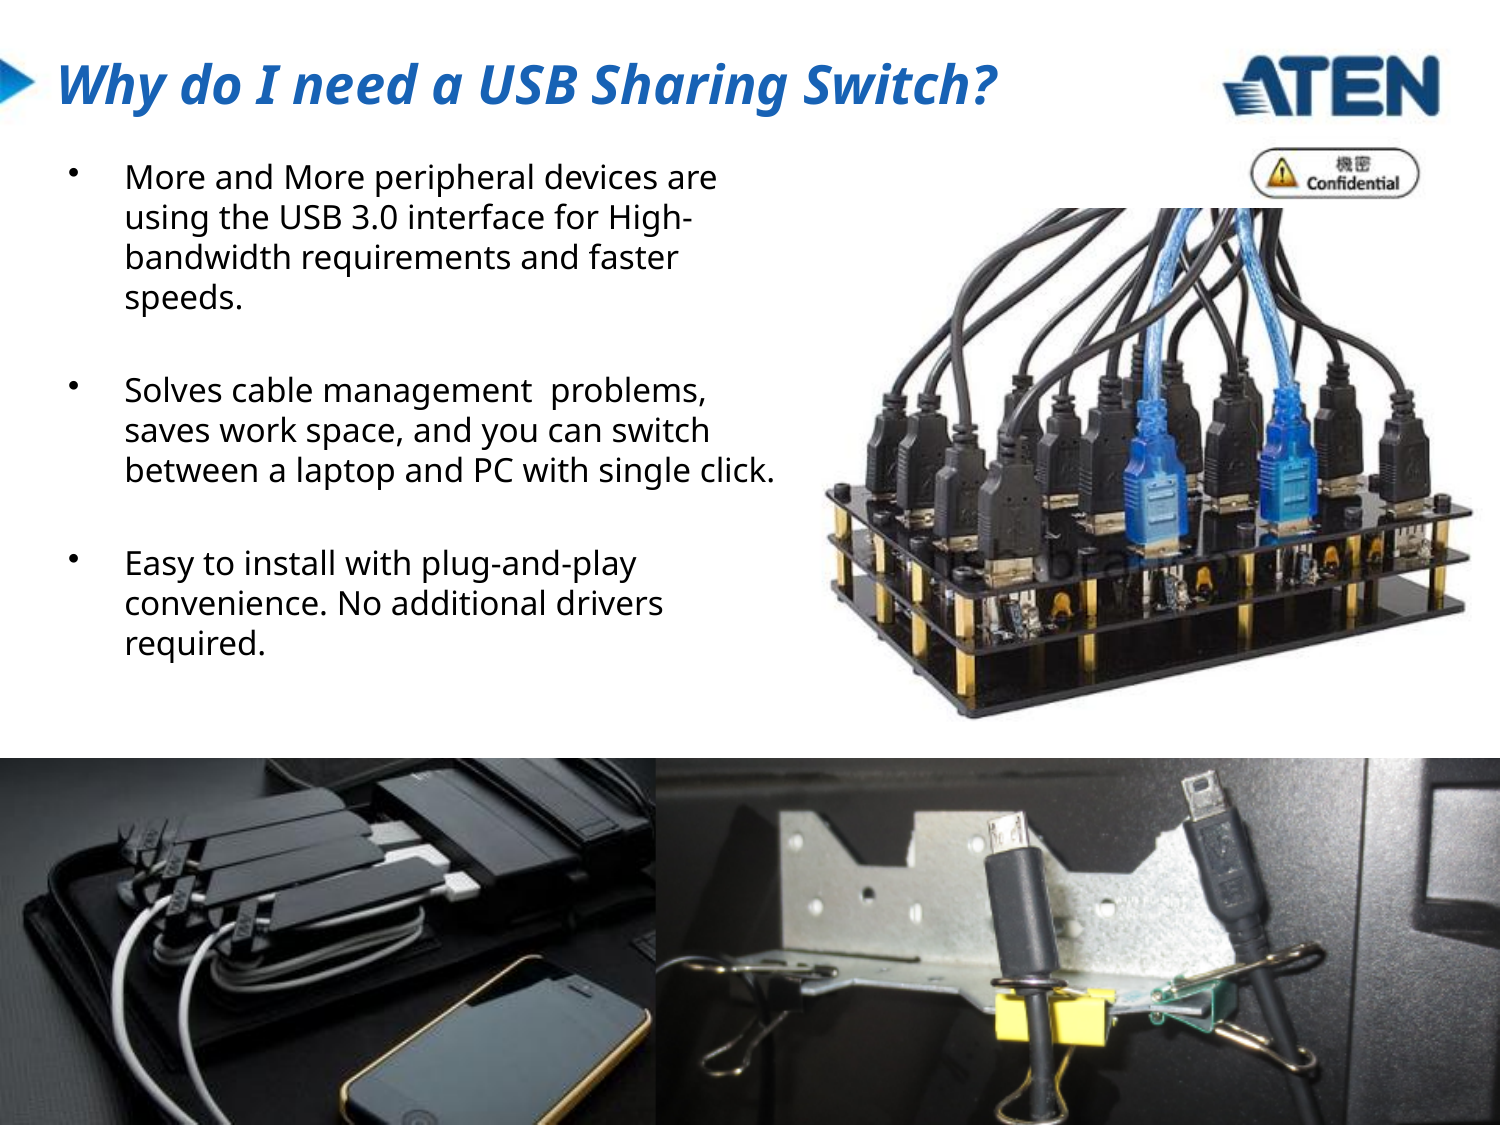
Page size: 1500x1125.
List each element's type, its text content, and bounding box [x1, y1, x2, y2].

picture [0, 0, 1500, 1125]
title Why do I need a USB Sharing Switch? [40, 42, 1271, 124]
list More and More peripheral devices are using the USB 3.0 interface for High-bandwidth requirements and faster speeds. Solves cable management problems, saves work space, and you can switch between a laptop and PC with single click. Easy to install with plug-and-play convenience. No additional drivers required. [52, 148, 798, 757]
